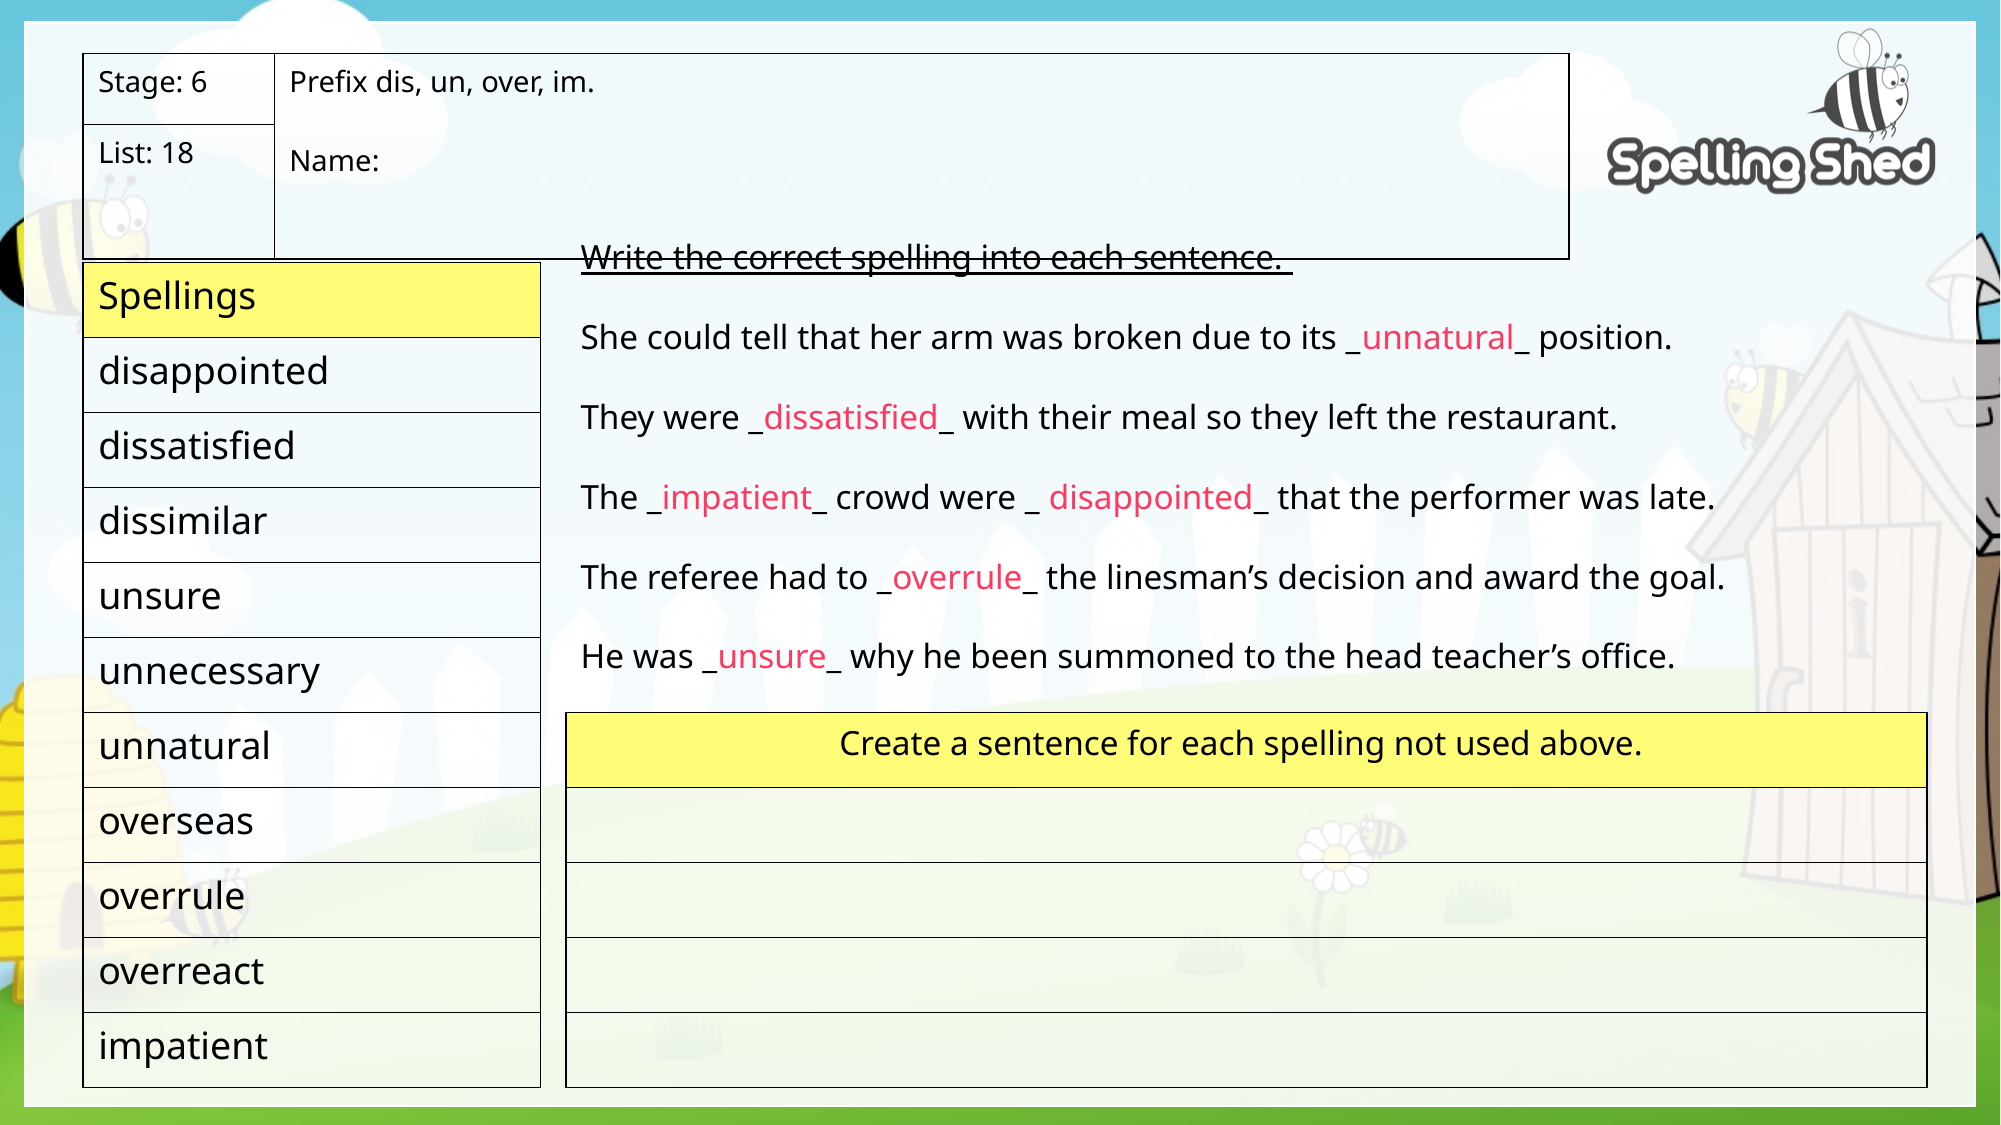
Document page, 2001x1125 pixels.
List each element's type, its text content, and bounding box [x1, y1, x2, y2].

table_cell overrule [84, 863, 540, 937]
table_cell impatient [84, 1013, 540, 1087]
table_cell [567, 1013, 1926, 1087]
table_cell dissatisfied [84, 413, 540, 487]
picture [0, 0, 2001, 1125]
table_cell overreact [84, 938, 540, 1012]
table_cell List: 18 [84, 125, 274, 258]
table_header Stage: 6 [84, 54, 274, 124]
table_cell [567, 863, 1926, 937]
table_cell disappointed [84, 338, 540, 412]
table_cell [567, 788, 1926, 862]
text_box Write the correct spelling into each sentence. She could tell that her arm was broken due to its _unnatural_ position. They were _dissatisfied_ with their meal so they left the restaurant. The _impatient_ crowd were _ disappointed_ that the performer was late. The referee had to _overrule_ the linesman’s decision and award the goal. He was _unsure_ why he been summoned to the head teacher’s office. [565, 229, 2000, 843]
table_header Create a sentence for each spelling not used above. [567, 713, 1926, 787]
table_header Prefix dis, un, over, im. Name: [275, 54, 1568, 258]
table_cell dissimilar [84, 488, 540, 562]
table_cell overseas [84, 788, 540, 862]
table_cell unnatural [84, 713, 540, 787]
table_header Spellings [84, 263, 540, 337]
table_cell [567, 938, 1926, 1012]
table_cell unnecessary [84, 638, 540, 712]
table_cell unsure [84, 563, 540, 637]
